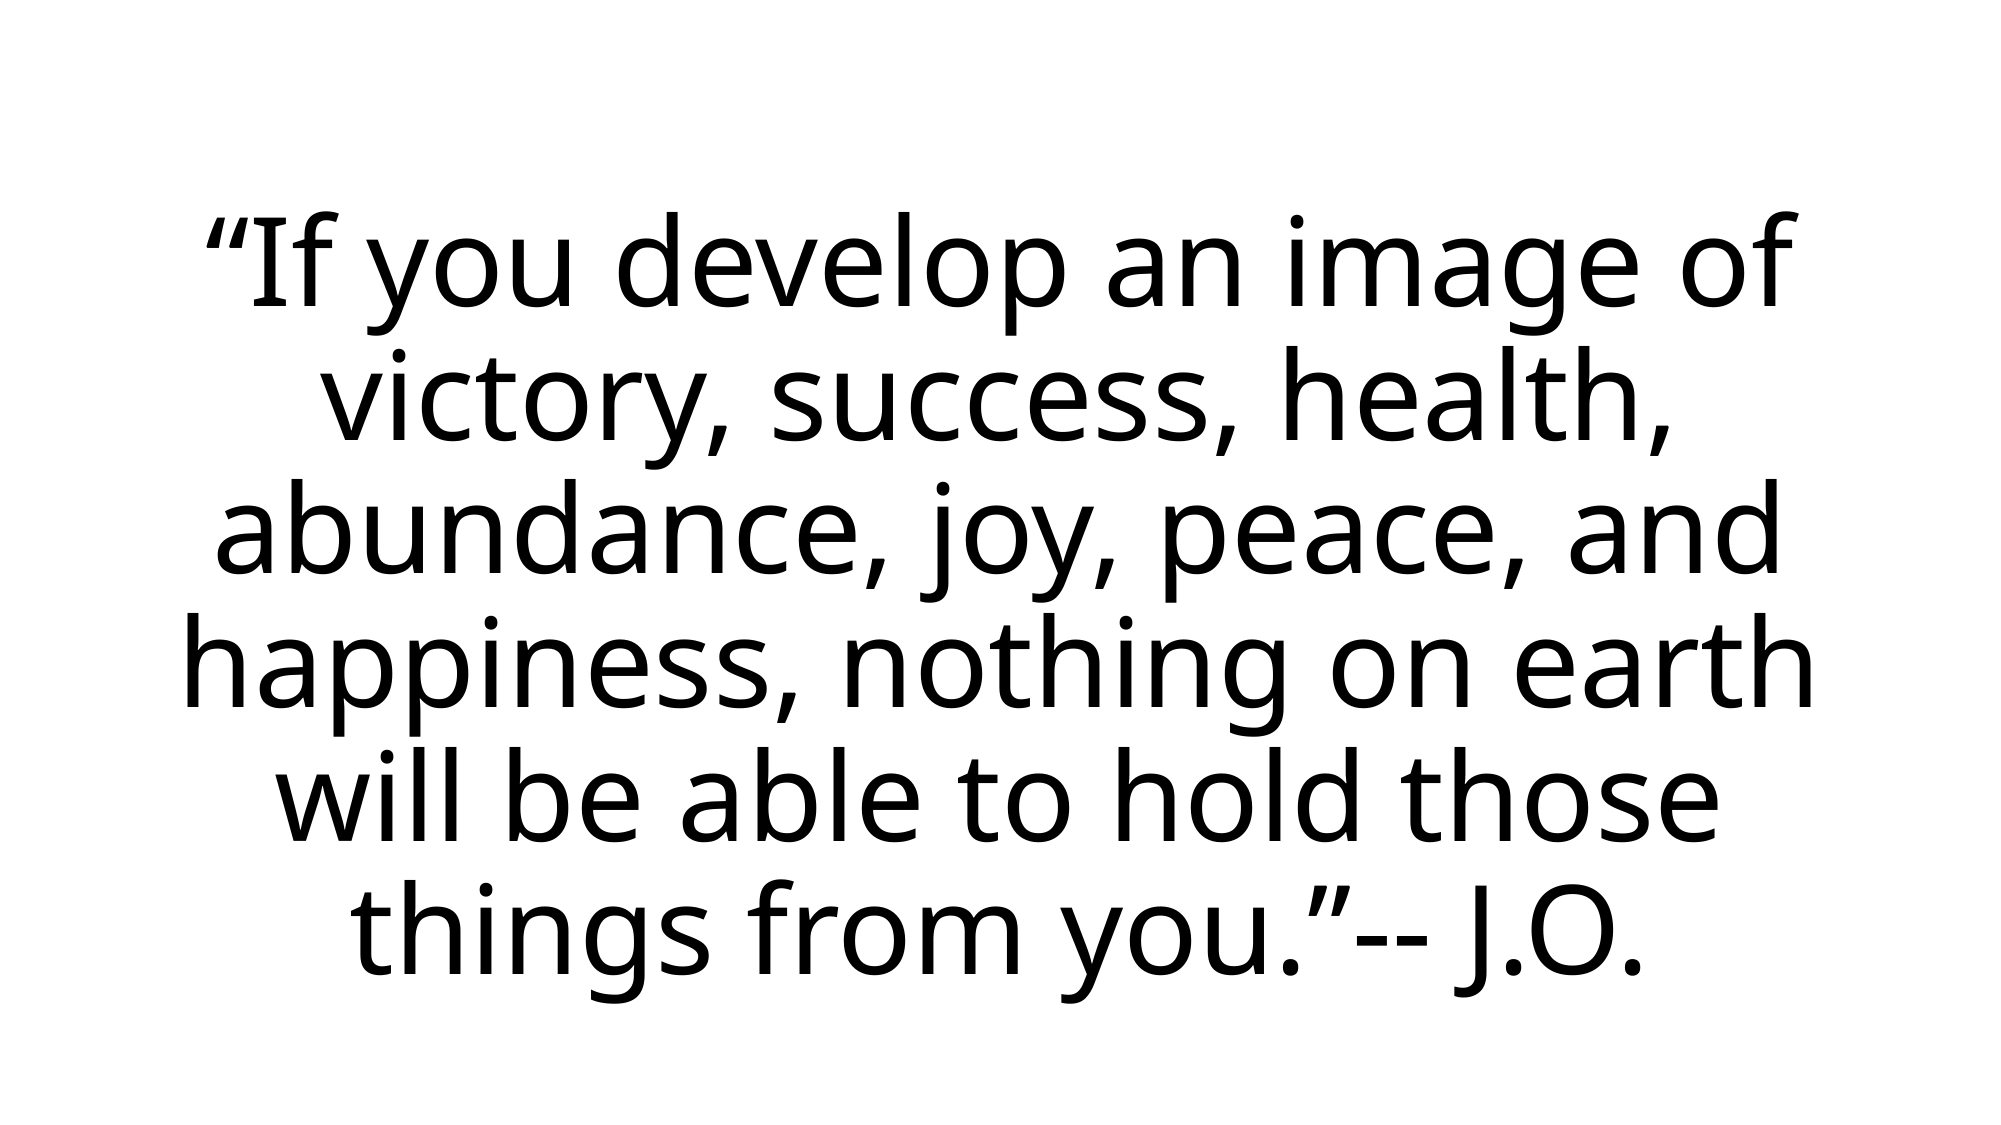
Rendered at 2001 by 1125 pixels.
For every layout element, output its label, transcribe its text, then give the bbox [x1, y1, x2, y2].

list “If you develop an image of victory, success, health, abundance, joy, peace, and happiness, nothing on earth will be able to hold those things from you.”-- J.O. [137, 192, 1863, 1014]
